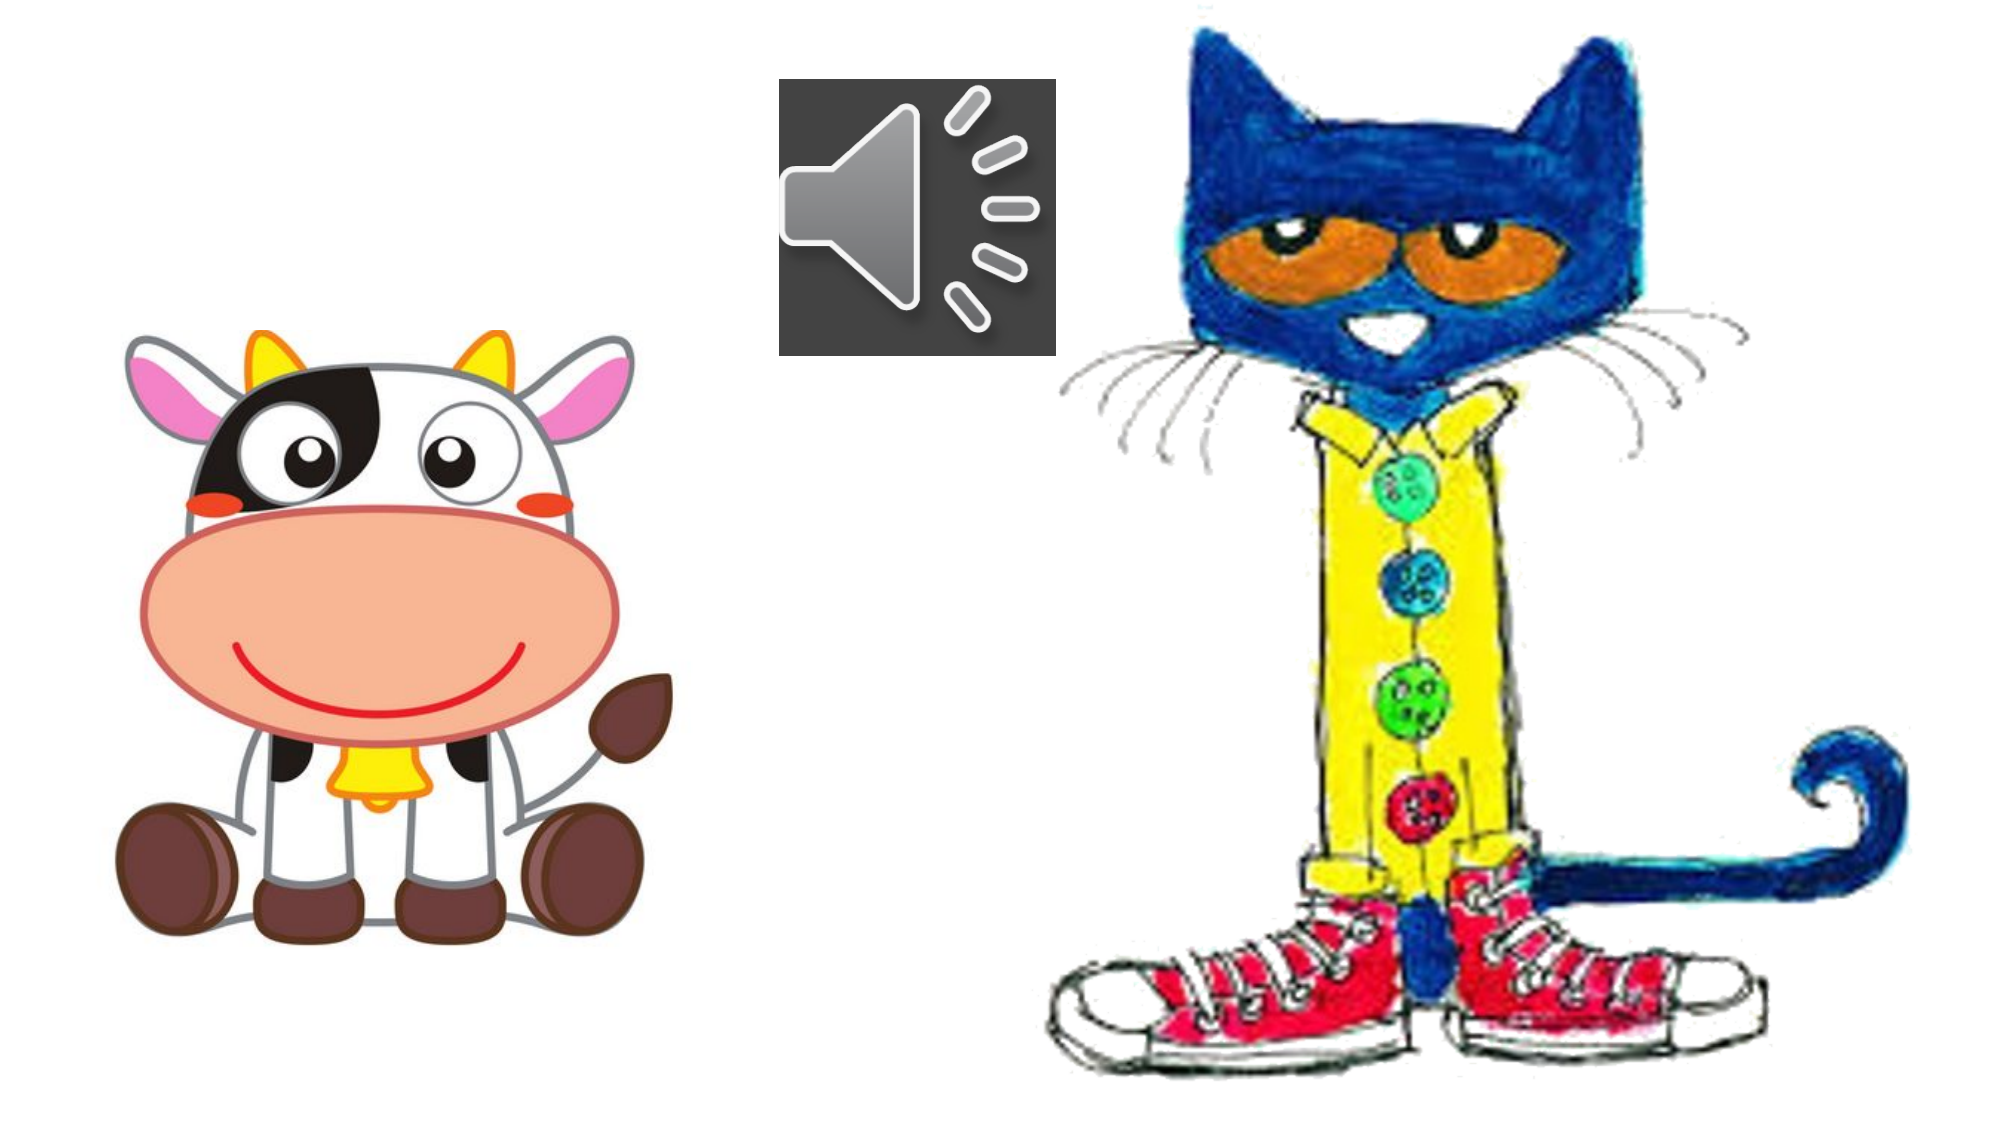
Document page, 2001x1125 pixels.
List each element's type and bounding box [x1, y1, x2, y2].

picture [777, 0, 1957, 1125]
picture [87, 329, 711, 975]
